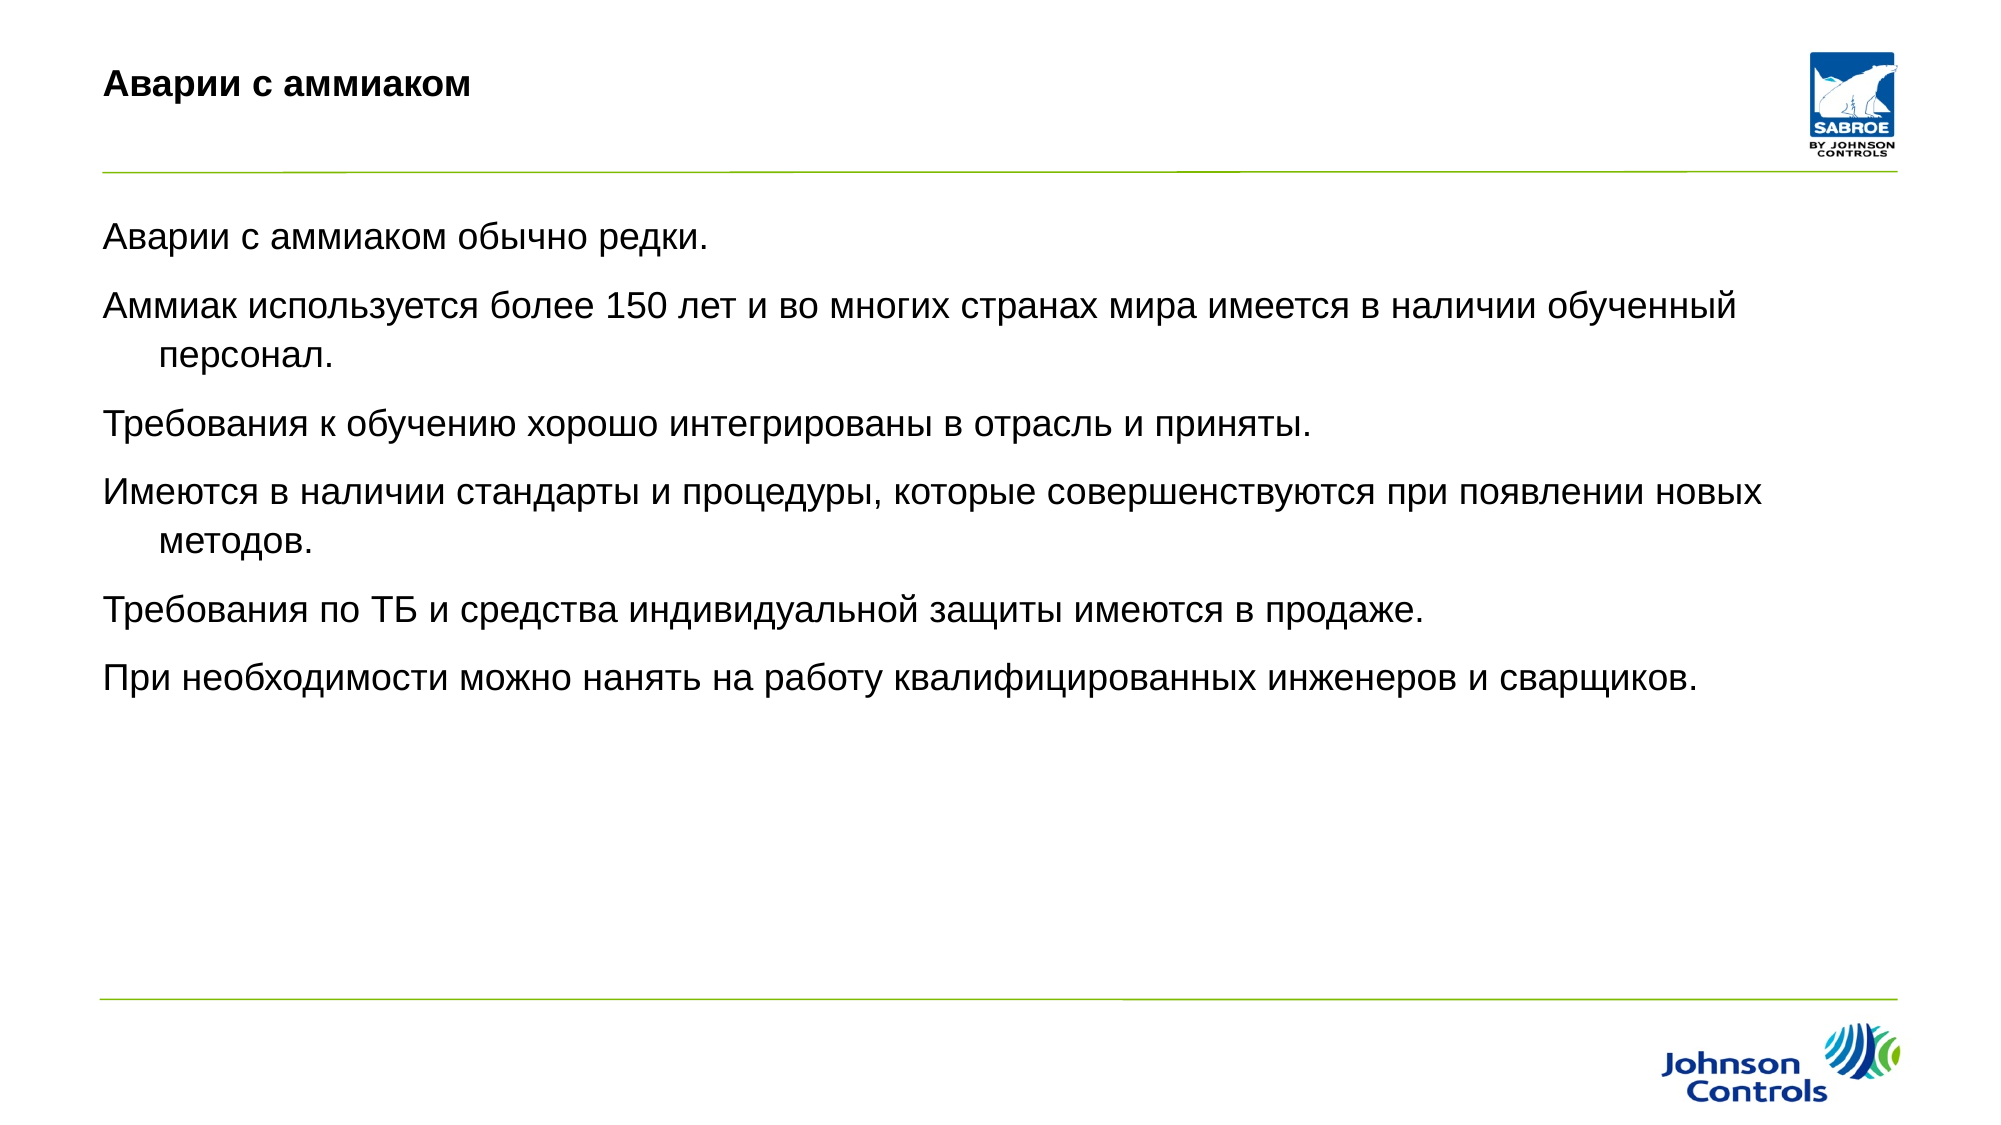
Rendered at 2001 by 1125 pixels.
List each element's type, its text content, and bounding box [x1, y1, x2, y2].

picture [1808, 50, 1898, 157]
list Аварии с аммиаком обычно редки. Аммиак используется более 150 лет и во многих странах мира имеется в наличии обученный персонал. Требования к обучению хорошо интегрированы в отрасль и приняты. Имеются в наличии стандарты и процедуры, которые совершенствуются при появлении новых методов. Требования по ТБ и средства индивидуальной защиты имеются в продаже. При необходимости можно нанять на работу квалифицированных инженеров и сварщиков. [102, 208, 1898, 976]
picture [1633, 1003, 1930, 1114]
title Аварии с аммиаком [102, 54, 1630, 161]
